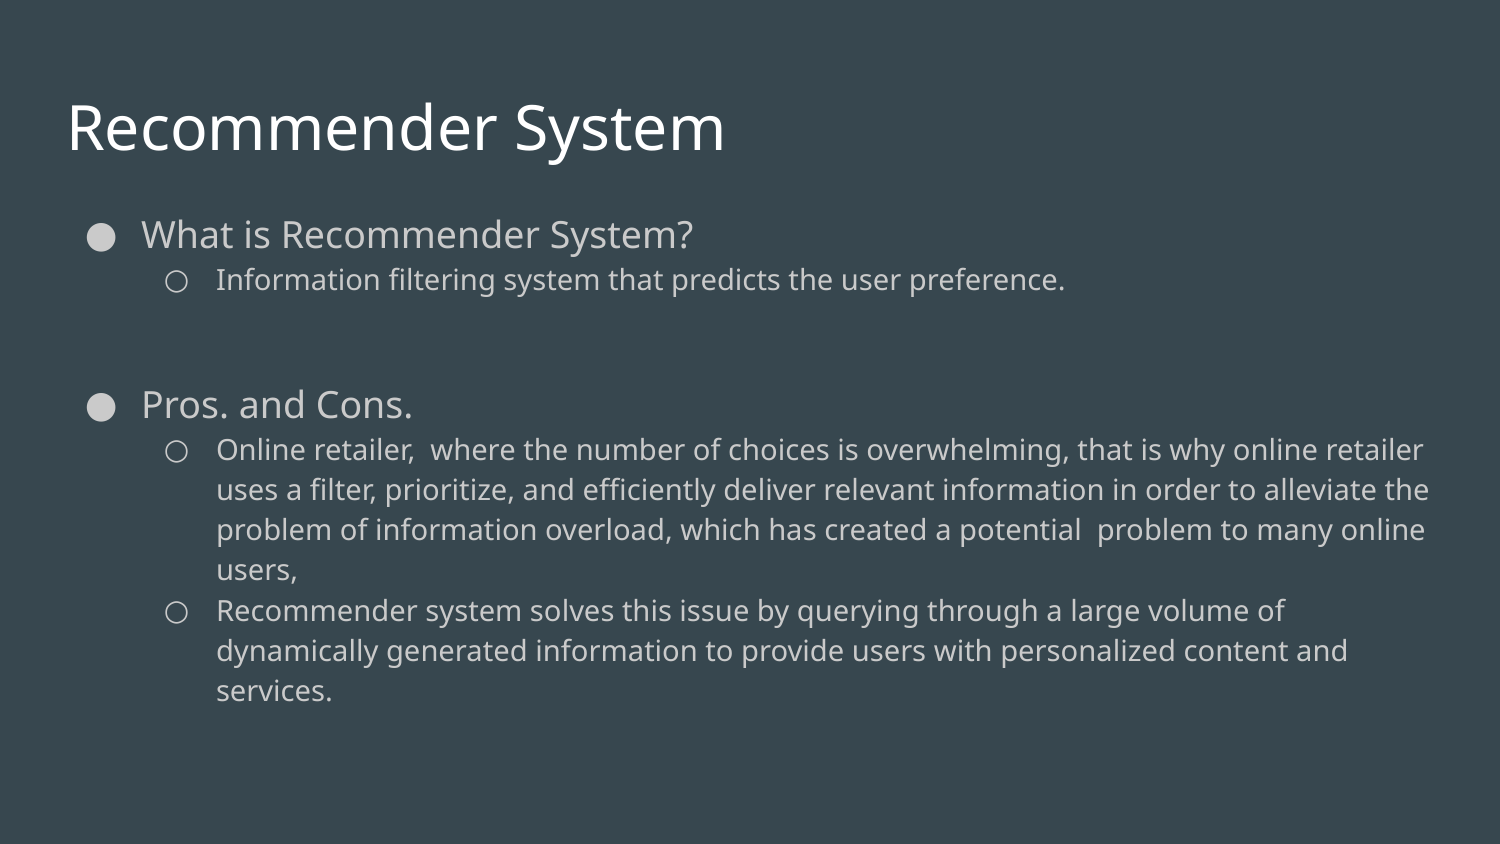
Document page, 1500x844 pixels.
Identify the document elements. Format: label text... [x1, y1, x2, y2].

title Recommender System [51, 72, 1449, 167]
list What is Recommender System? Information filtering system that predicts the user preference. Pros. and Cons. Online retailer, where the number of choices is overwhelming, that is why online retailer uses a filter, prioritize, and efficiently deliver relevant information in order to alleviate the problem of information overload, which has created a potential problem to many online users, Recommender system solves this issue by querying through a large volume of dynamically generated information to provide users with personalized content and services. [51, 189, 1449, 750]
